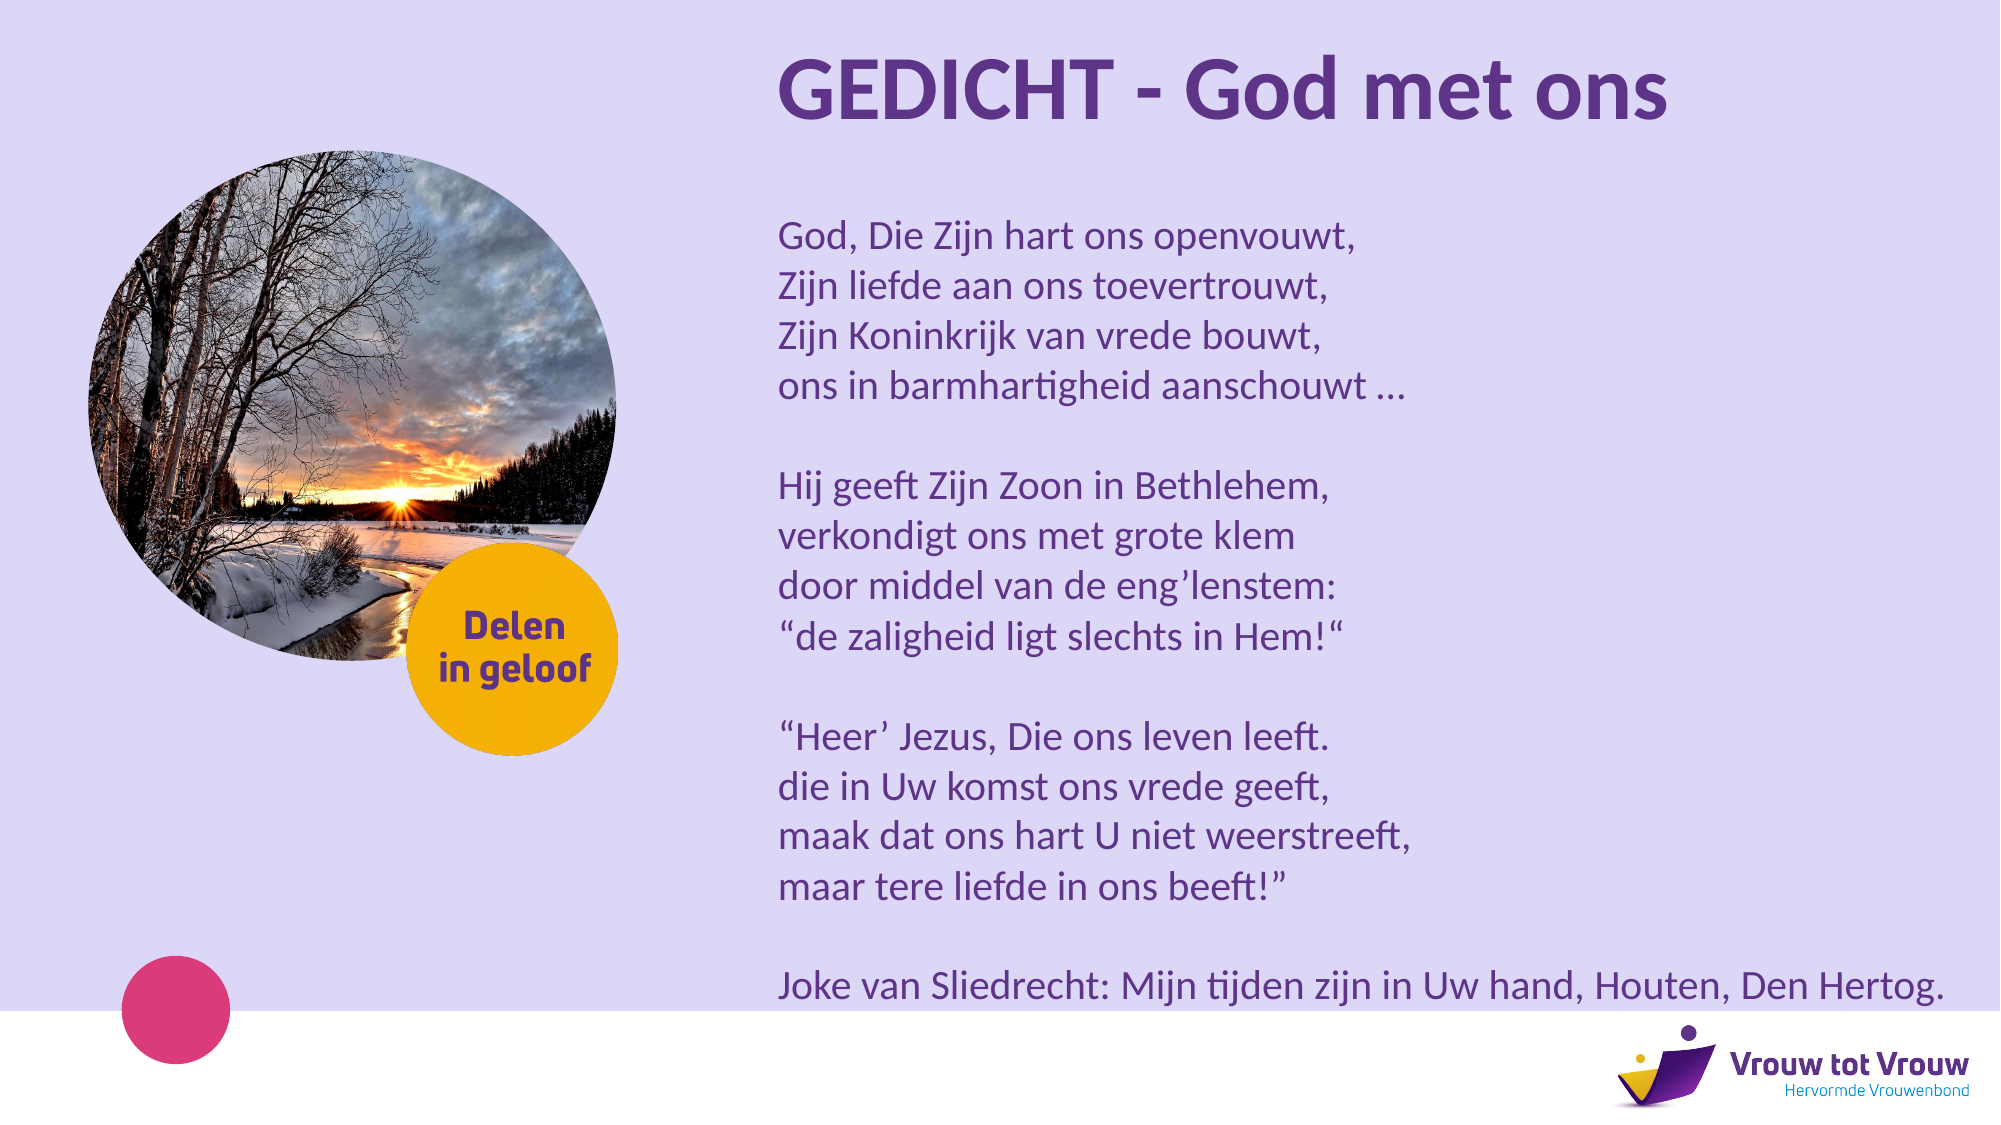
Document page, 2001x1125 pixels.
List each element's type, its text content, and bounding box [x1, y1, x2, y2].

picture [364, 505, 651, 793]
text_box GEDICHT - God met ons God, Die Zijn hart ons openvouwt, Zijn liefde aan ons toevertrouwt, Zijn Koninkrijk van vrede bouwt, ons in barmhartigheid aanschouwt … Hij geeft Zijn Zoon in Bethlehem, verkondigt ons met grote klem door middel van de eng’lenstem: “de zaligheid ligt slechts in Hem!“ “Heer’ Jezus, Die ons leven leeft. die in Uw komst ons vrede geeft, maak dat ons hart U niet weerstreeft, maar tere liefde in ons beeft!” Joke van Sliedrecht: Mijn tijden zijn in Uw hand, Houten, Den Hertog. [763, 20, 2000, 1016]
text_box [0, 0, 2000, 1012]
picture [1604, 1025, 1969, 1110]
text_box [120, 954, 232, 1066]
text_box [87, 149, 618, 662]
